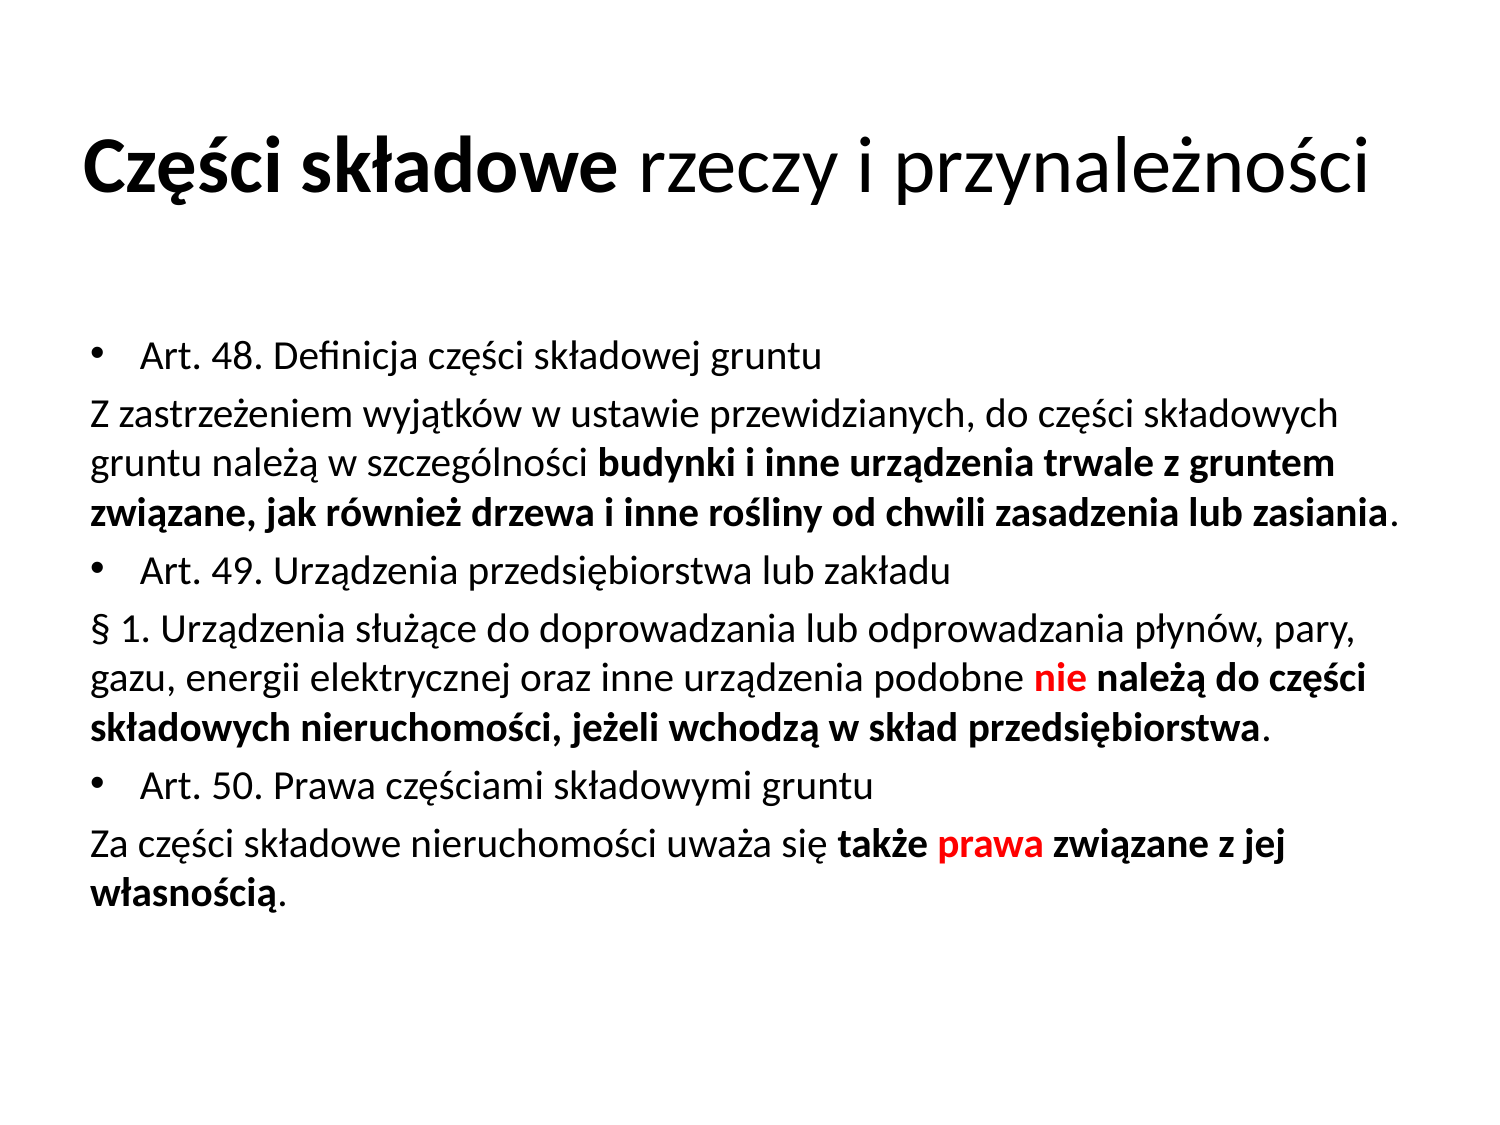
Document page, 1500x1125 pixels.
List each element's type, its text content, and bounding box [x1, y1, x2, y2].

list Art. 48. Definicja części składowej gruntu Z zastrzeżeniem wyjątków w ustawie przewidzianych, do części składowych gruntu należą w szczególności budynki i inne urządzenia trwale z gruntem związane, jak również drzewa i inne rośliny od chwili zasadzenia lub zasiania. Art. 49. Urządzenia przedsiębiorstwa lub zakładu § 1. Urządzenia służące do doprowadzania lub odprowadzania płynów, pary, gazu, energii elektrycznej oraz inne urządzenia podobne nie należą do części składowych nieruchomości, jeżeli wchodzą w skład przedsiębiorstwa. Art. 50. Prawa częściami składowymi gruntu Za części składowe nieruchomości uważa się także prawa związane z jej własnością. [75, 262, 1425, 1005]
title Części składowe rzeczy i przynależności [53, 66, 1404, 254]
